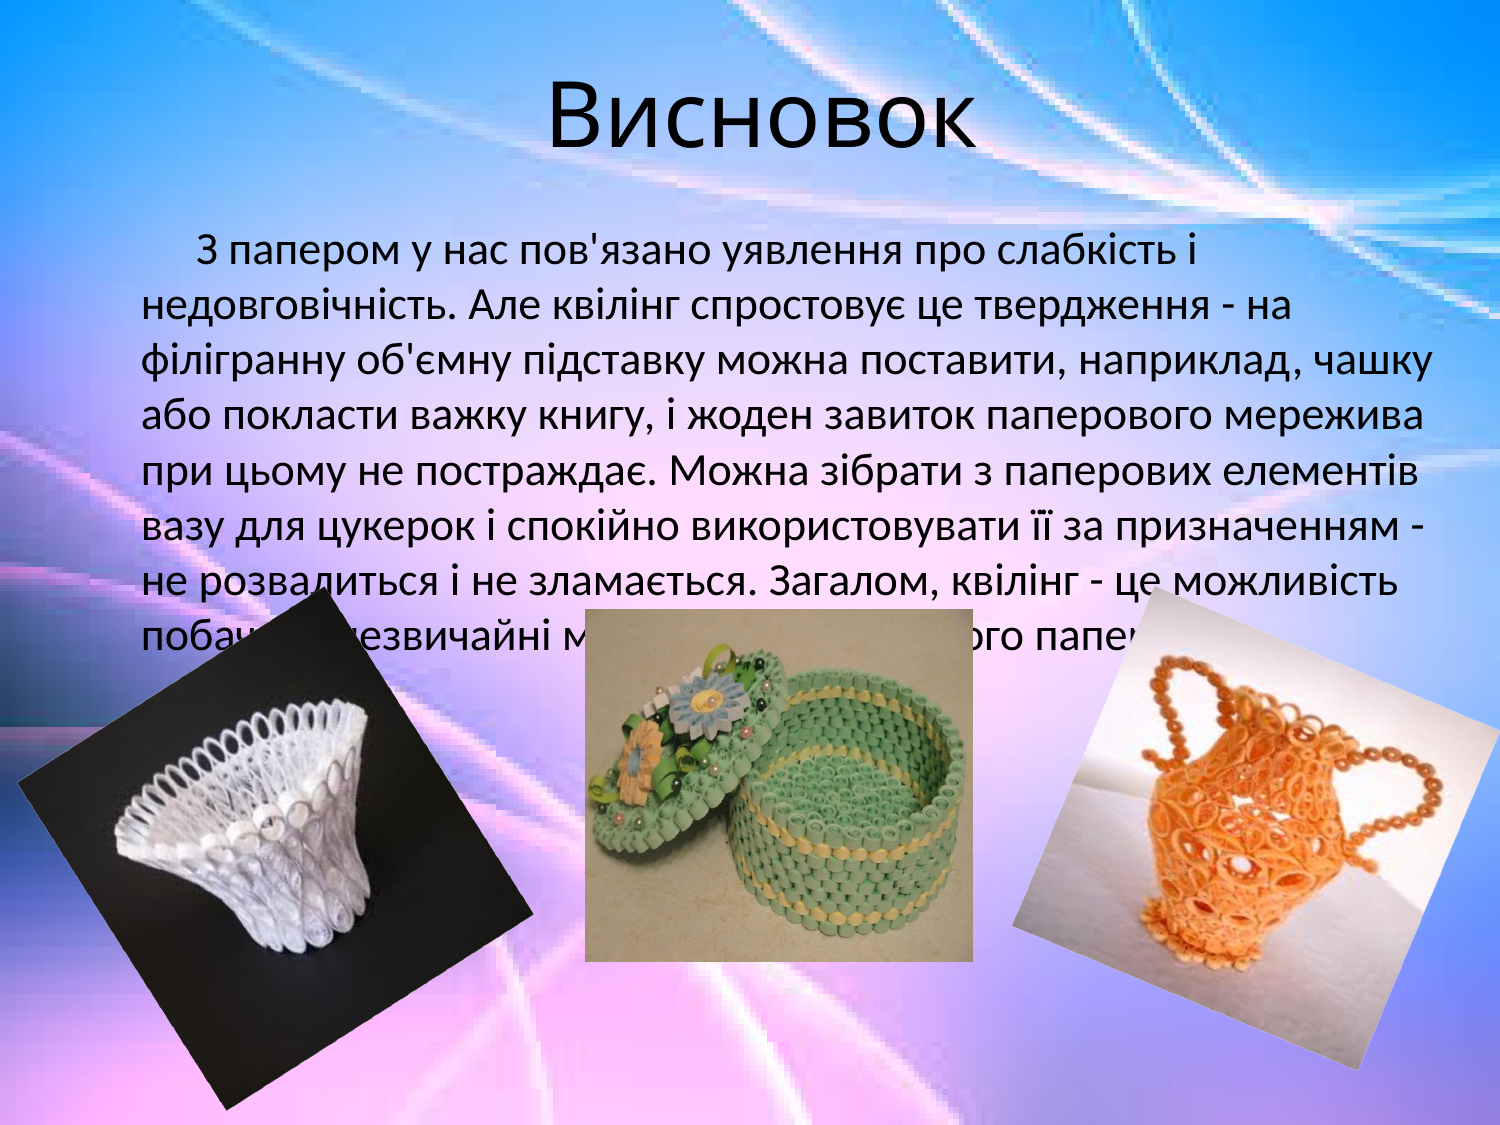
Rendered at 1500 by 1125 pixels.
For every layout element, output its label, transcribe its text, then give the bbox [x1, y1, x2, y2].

picture [0, 0, 1500, 1125]
list З папером у нас пов'язано уявлення про слабкість і недовговічність. Але квілінг спростовує це твердження - на філігранну об'ємну підставку можна поставити, наприклад, чашку або покласти важку книгу, і жоден завиток паперового мережива при цьому не постраждає. Можна зібрати з паперових елементів вазу для цукерок і спокійно використовувати її за призначенням - не розвалиться і не зламається. Загалом, квілінг - це можливість побачити незвичайні можливості звичайного паперу. [70, 210, 1454, 715]
title Висновок [187, 35, 1315, 188]
